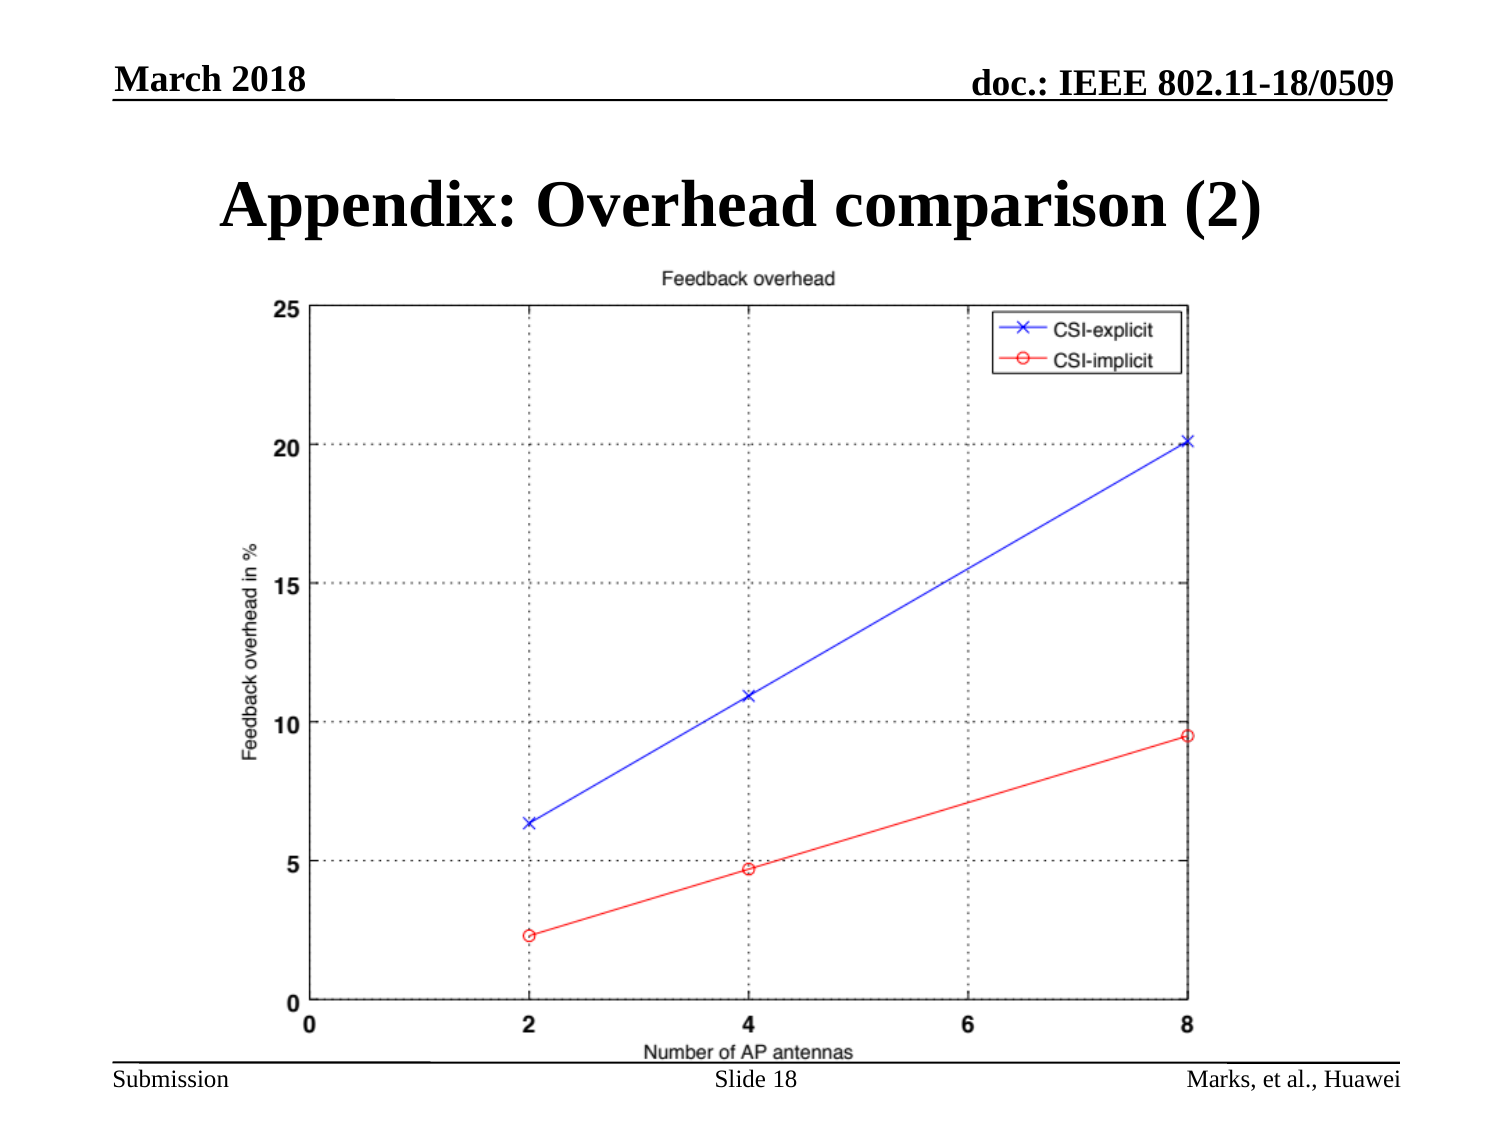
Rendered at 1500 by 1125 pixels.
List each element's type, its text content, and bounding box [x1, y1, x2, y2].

picture [229, 258, 1223, 1071]
slide_number Slide 18 [712, 1080, 800, 1123]
title Appendix: Overhead comparison (2) [112, 112, 1388, 288]
footer Marks, et al., Huawei [878, 1061, 1402, 1093]
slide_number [114, 54, 423, 100]
